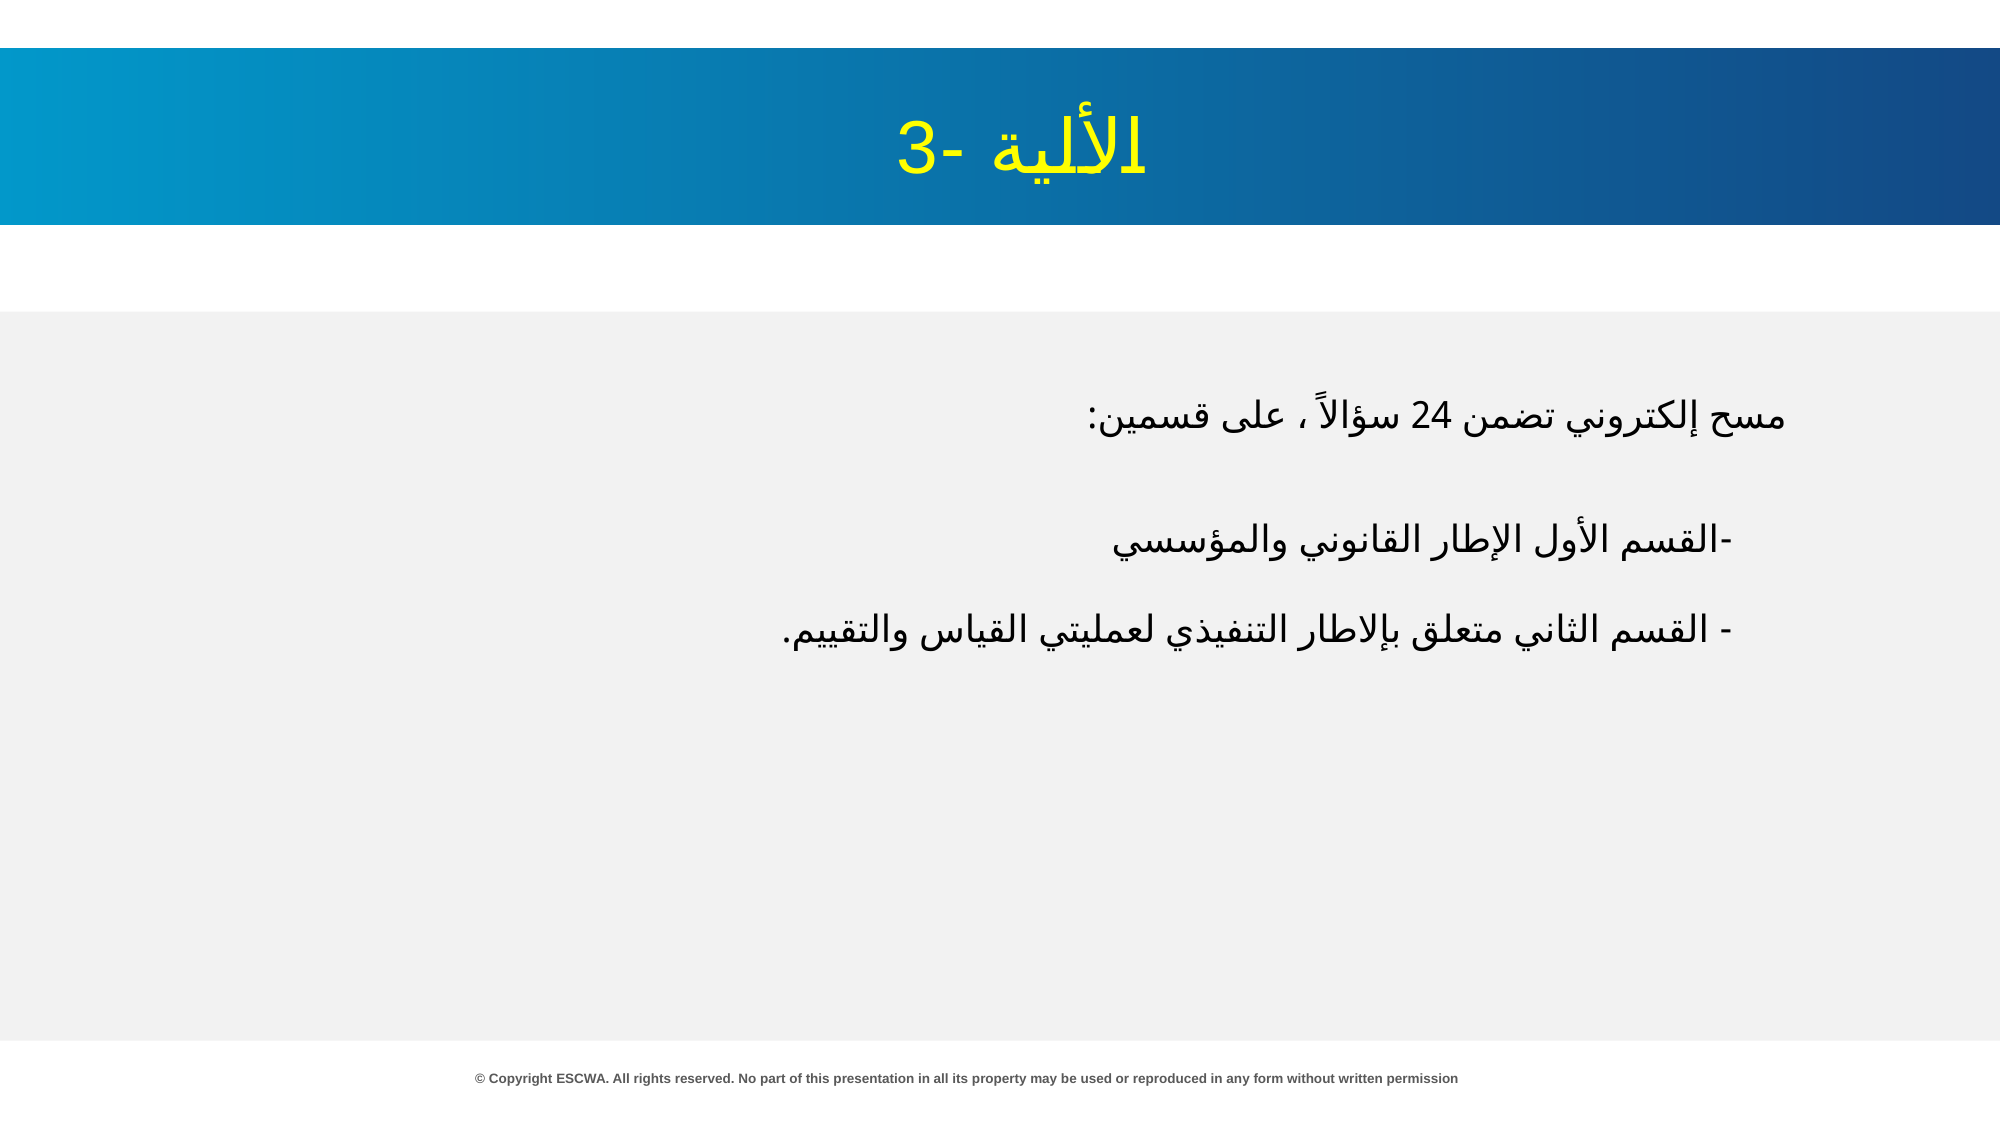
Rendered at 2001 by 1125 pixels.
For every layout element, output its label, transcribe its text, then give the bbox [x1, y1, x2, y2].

text_box -القسم الأول الإطار القانوني والمؤسسي - القسم الثاني متعلق بإلاطار التنفيذي لعمليتي القياس والتقييم. [379, 462, 1748, 658]
subtitle 3- الألية [175, 91, 1867, 196]
text_box مسح إلكتروني تضمن 24 سؤالاً ، على قسمين: [801, 383, 1802, 444]
